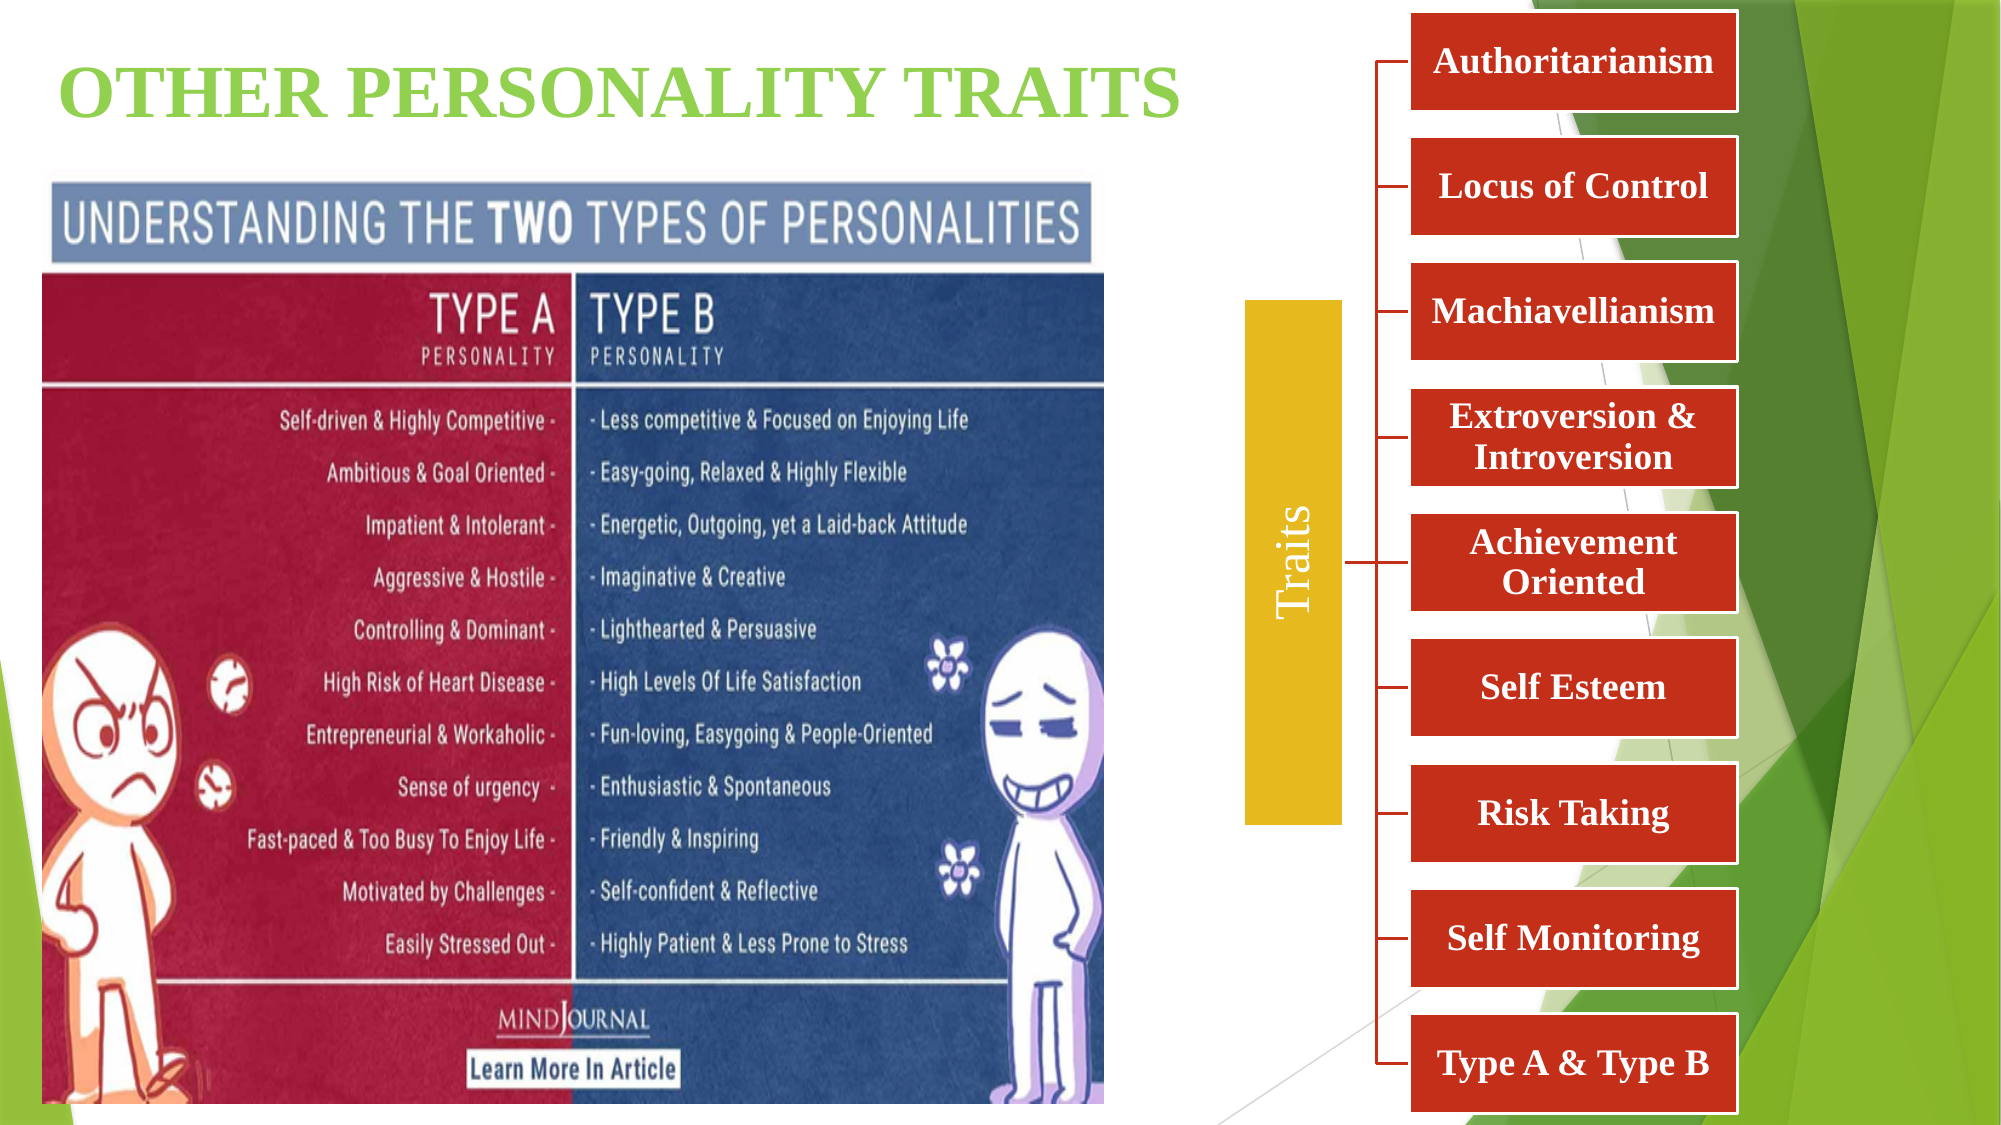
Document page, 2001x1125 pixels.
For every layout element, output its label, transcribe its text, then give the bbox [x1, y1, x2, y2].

picture [41, 168, 1104, 1105]
title OTHER PERSONALITY TRAITS [42, 29, 994, 140]
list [999, 9, 1982, 1115]
